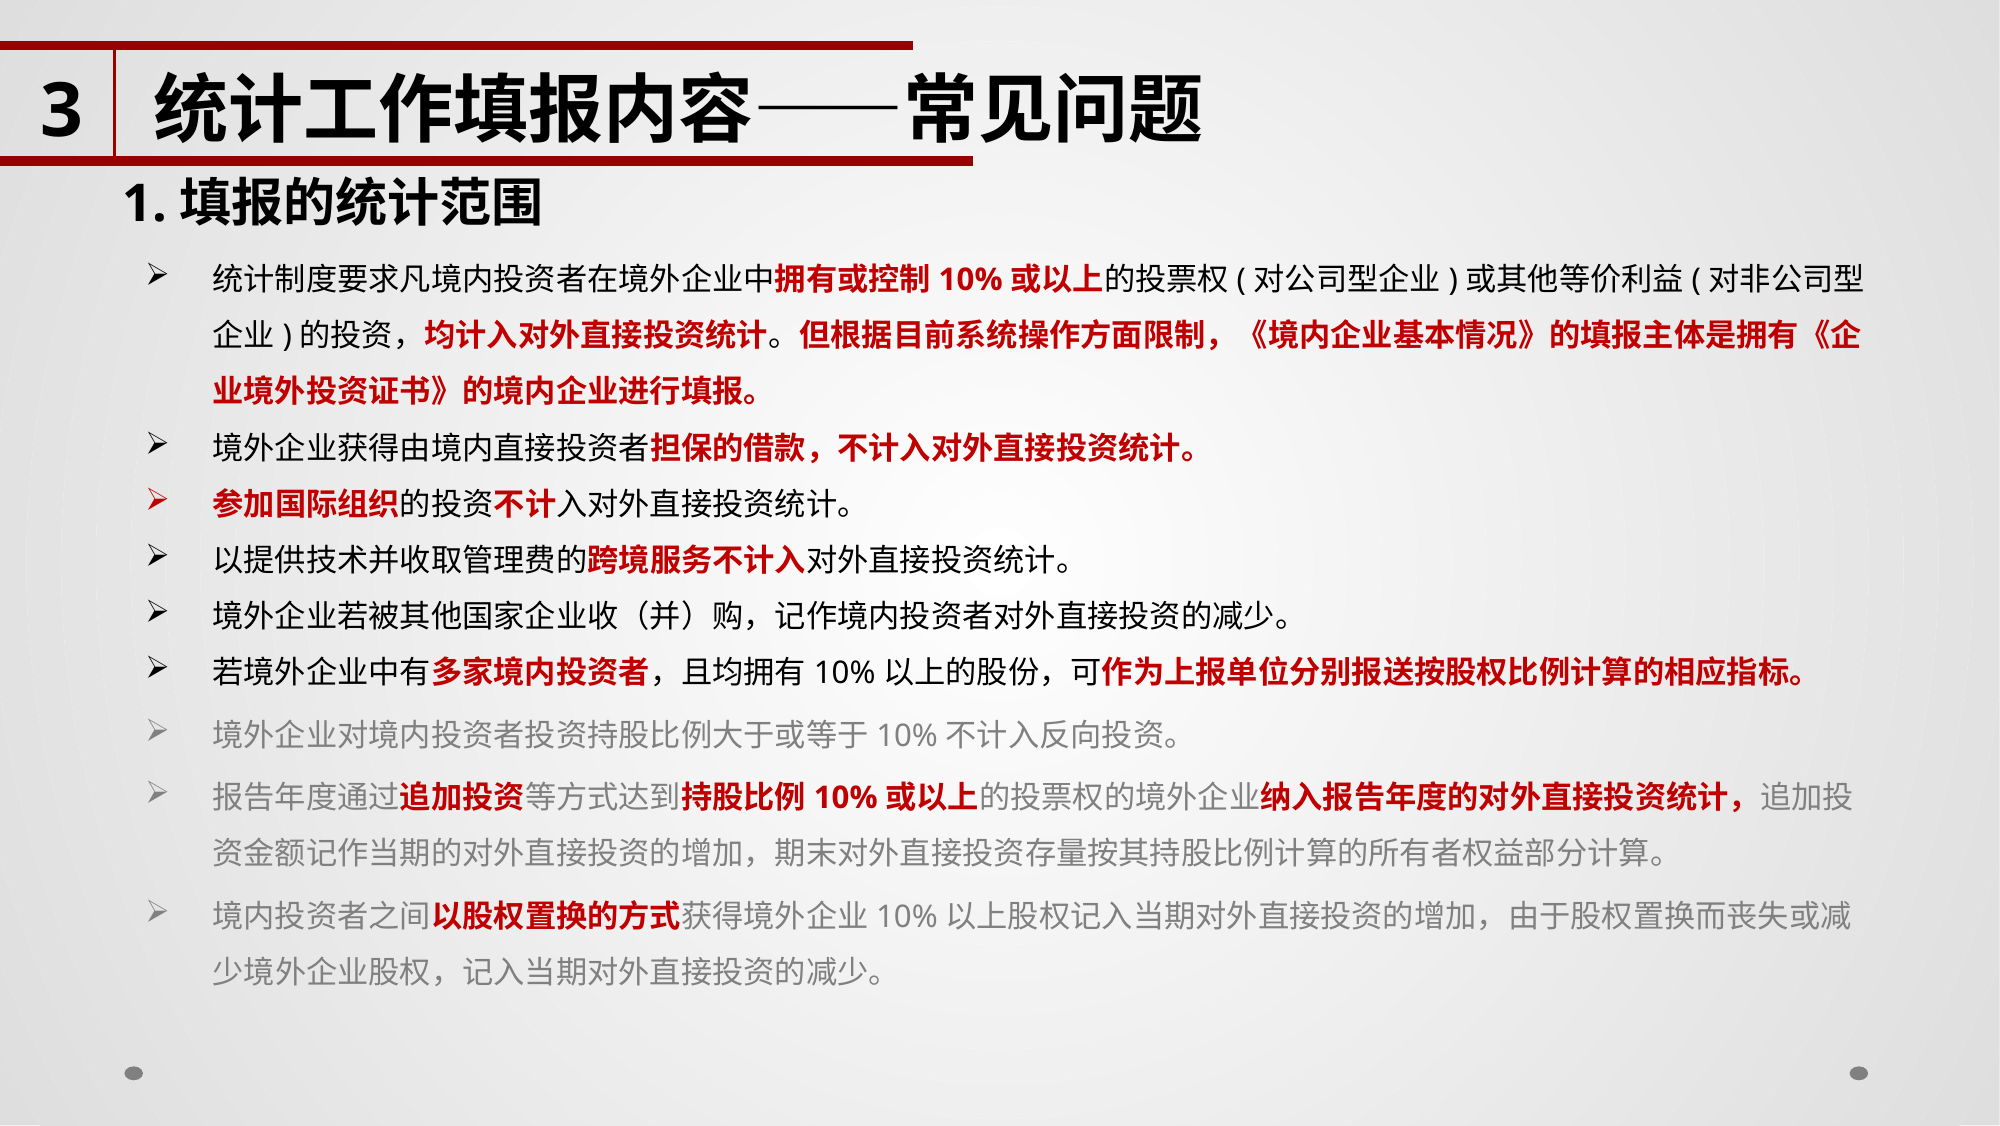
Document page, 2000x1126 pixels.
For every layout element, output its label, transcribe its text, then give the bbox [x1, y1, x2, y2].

text_box 1.填报的统计范围 [105, 160, 1887, 244]
list 统计制度要求凡境内投资者在境外企业中拥有或控制10%或以上的投票权(对公司型企业)或其他等价利益(对非公司型企业)的投资，均计入对外直接投资统计。但根据目前系统操作方面限制，《境内企业基本情况》的填报主体是拥有《企业境外投资证书》的境内企业进行填报。 境外企业获得由境内直接投资者担保的借款，不计入对外直接投资统计。 参加国际组织的投资不计入对外直接投资统计。 以提供技术并收取管理费的跨境服务不计入对外直接投资统计。 境外企业若被其他国家企业收（并）购，记作境内投资者对外直接投资的减少。 若境外企业中有多家境内投资者，且均拥有10%以上的股份，可作为上报单位分别报送按股权比例计算的相应指标。 境外企业对境内投资者投资持股比例大于或等于10%不计入反向投资。 报告年度通过追加投资等方式达到持股比例10%或以上的投票权的境外企业纳入报告年度的对外直接投资统计，追加投资金额记作当期的对外直接投资的增加，期末对外直接投资存量按其持股比例计算的所有者权益部分计算。 境内投资者之间以股权置换的方式获得境外企业10%以上股权记入当期对外直接投资的增加，由于股权置换而丧失或减少境外企业股权，记入当期对外直接投资的减少。 [127, 231, 1887, 1065]
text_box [0, 42, 1231, 161]
